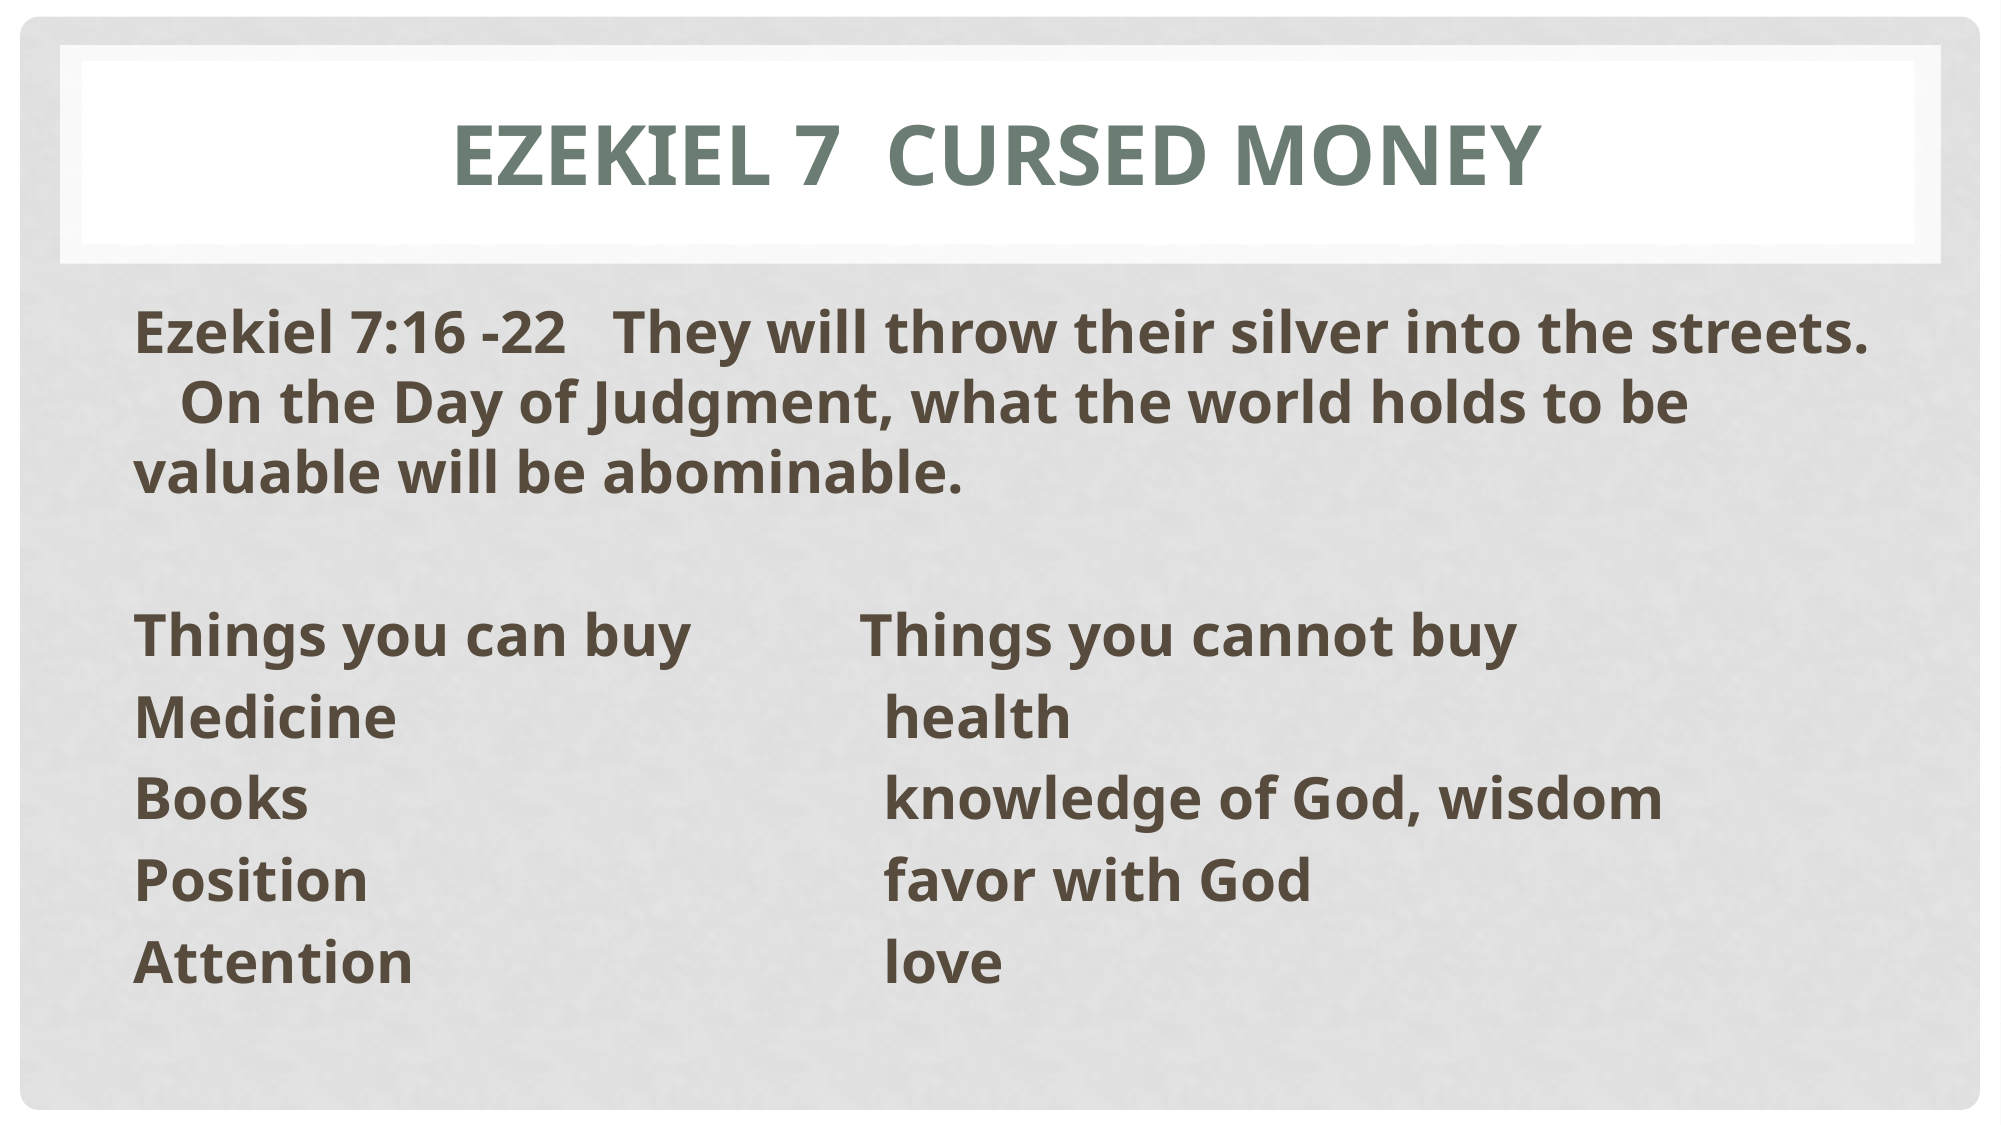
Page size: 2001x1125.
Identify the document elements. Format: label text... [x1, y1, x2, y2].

title Ezekiel 7 Cursed Money [93, 66, 1900, 238]
list Ezekiel 7:16 -22 They will throw their silver into the streets. On the Day of Judgment, what the world holds to be valuable will be abominable. Things you can buy Things you cannot buy Medicine health Books knowledge of God, wisdom Position favor with God Attention love [99, 287, 1900, 1005]
